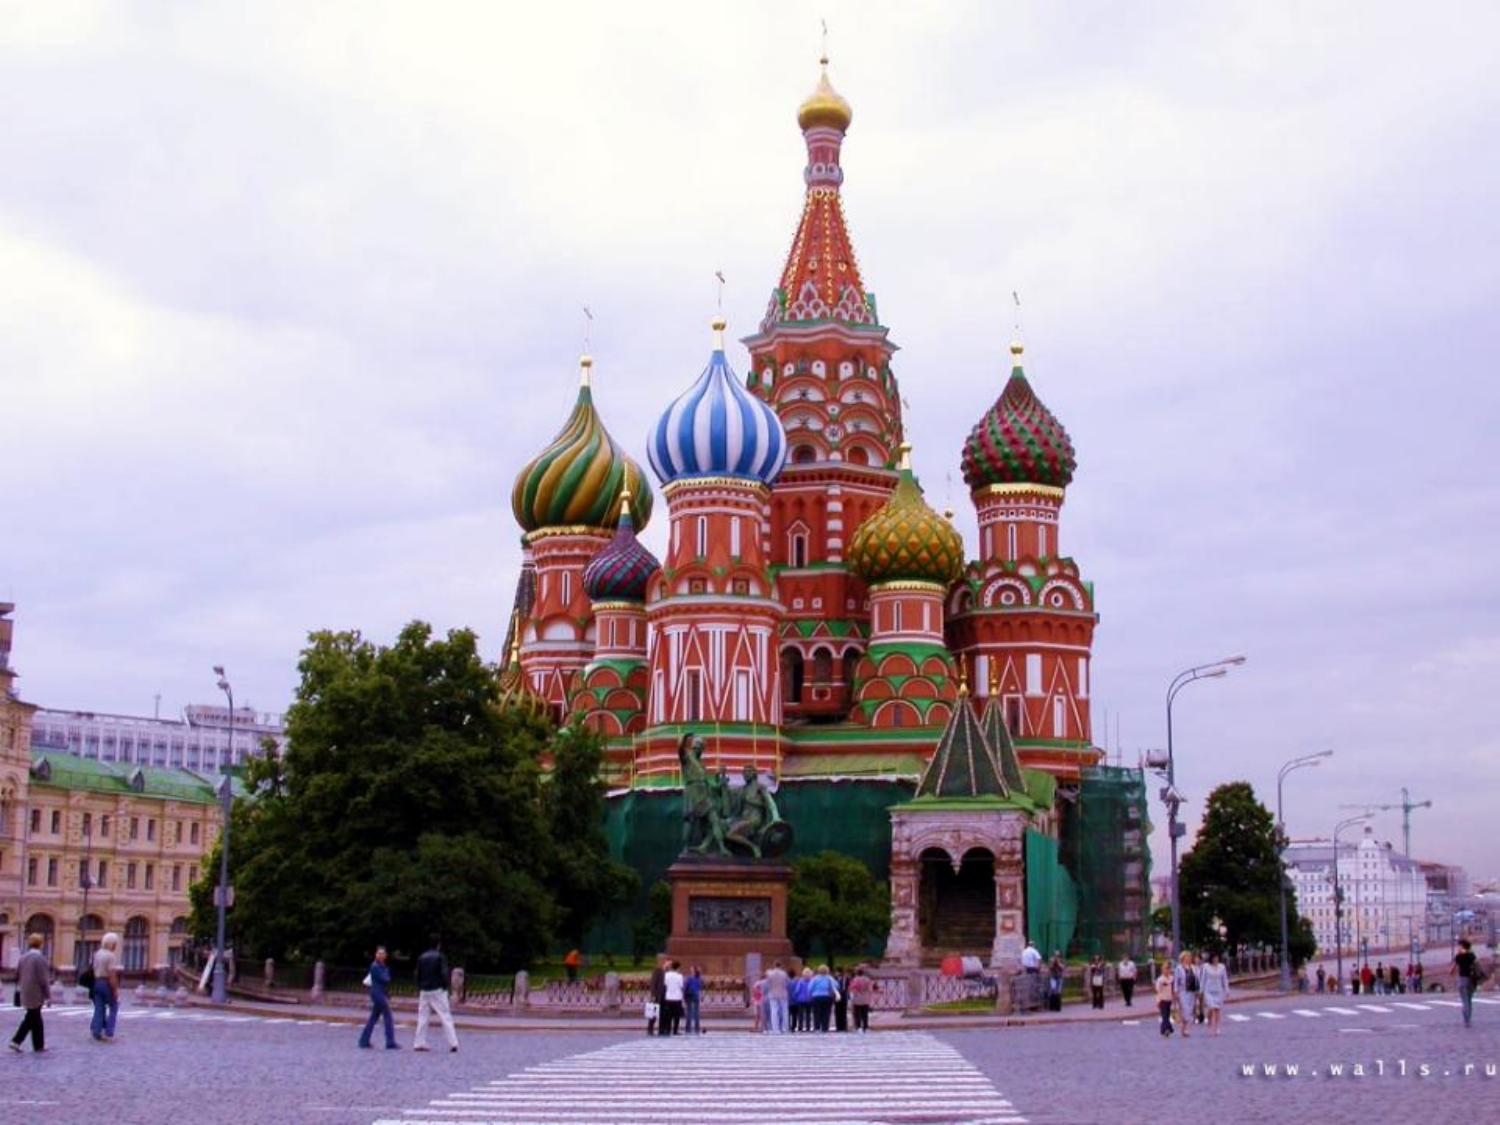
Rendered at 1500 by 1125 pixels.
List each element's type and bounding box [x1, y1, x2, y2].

list [0, 0, 1500, 1125]
